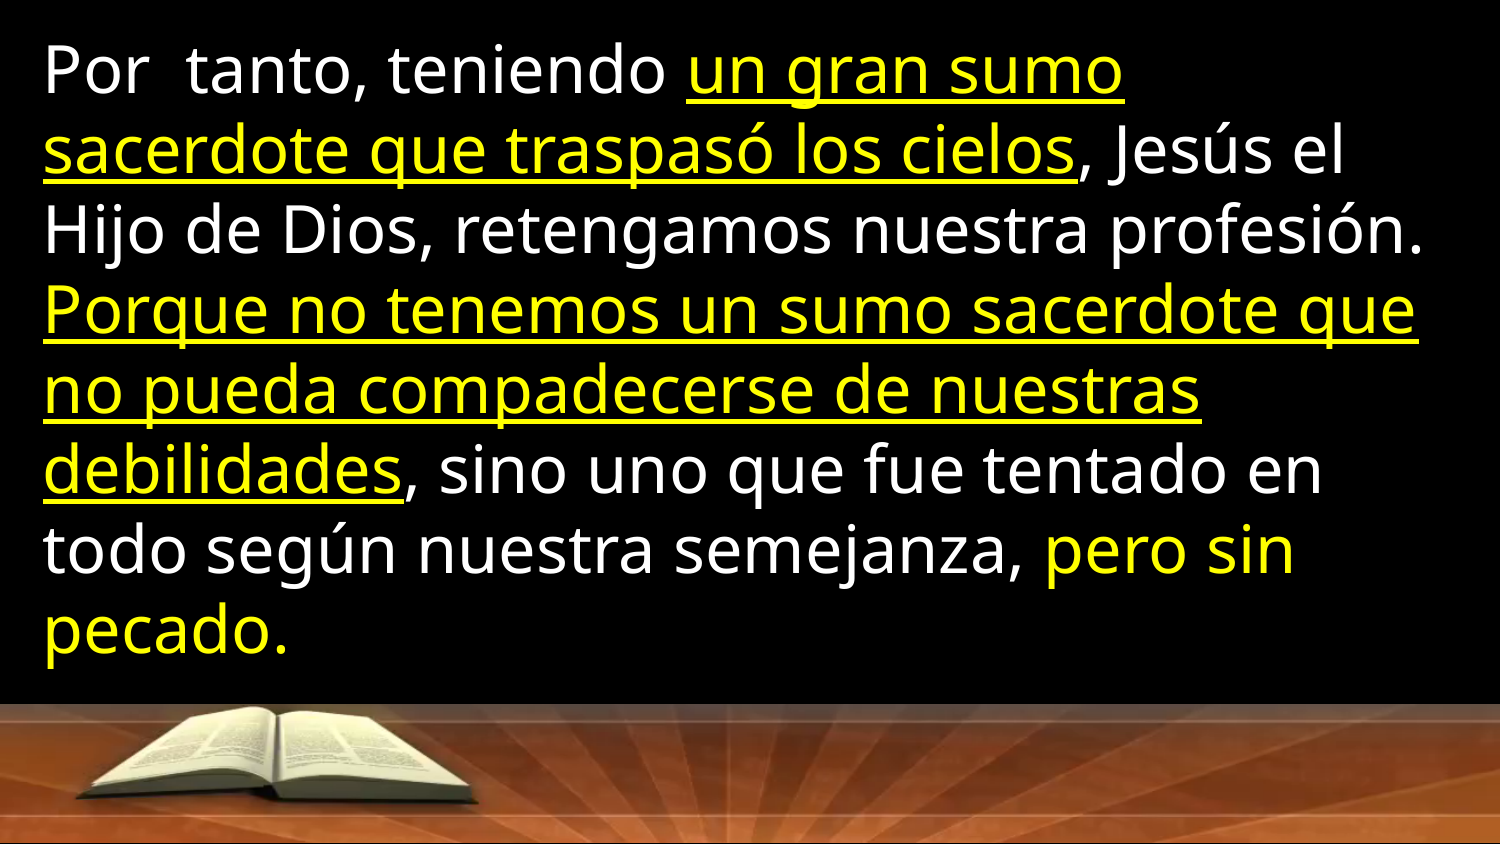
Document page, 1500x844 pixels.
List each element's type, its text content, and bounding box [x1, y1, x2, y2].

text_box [0, 703, 1500, 844]
text_box Por tanto, teniendo un gran sumo sacerdote que traspasó los cielos, Jesús el Hijo de Dios, retengamos nuestra profesión. Porque no tenemos un sumo sacerdote que no pueda compadecerse de nuestras debilidades, sino uno que fue tentado en todo según nuestra semejanza, pero sin pecado. Hebreos 4:14,15 [28, 19, 1465, 701]
